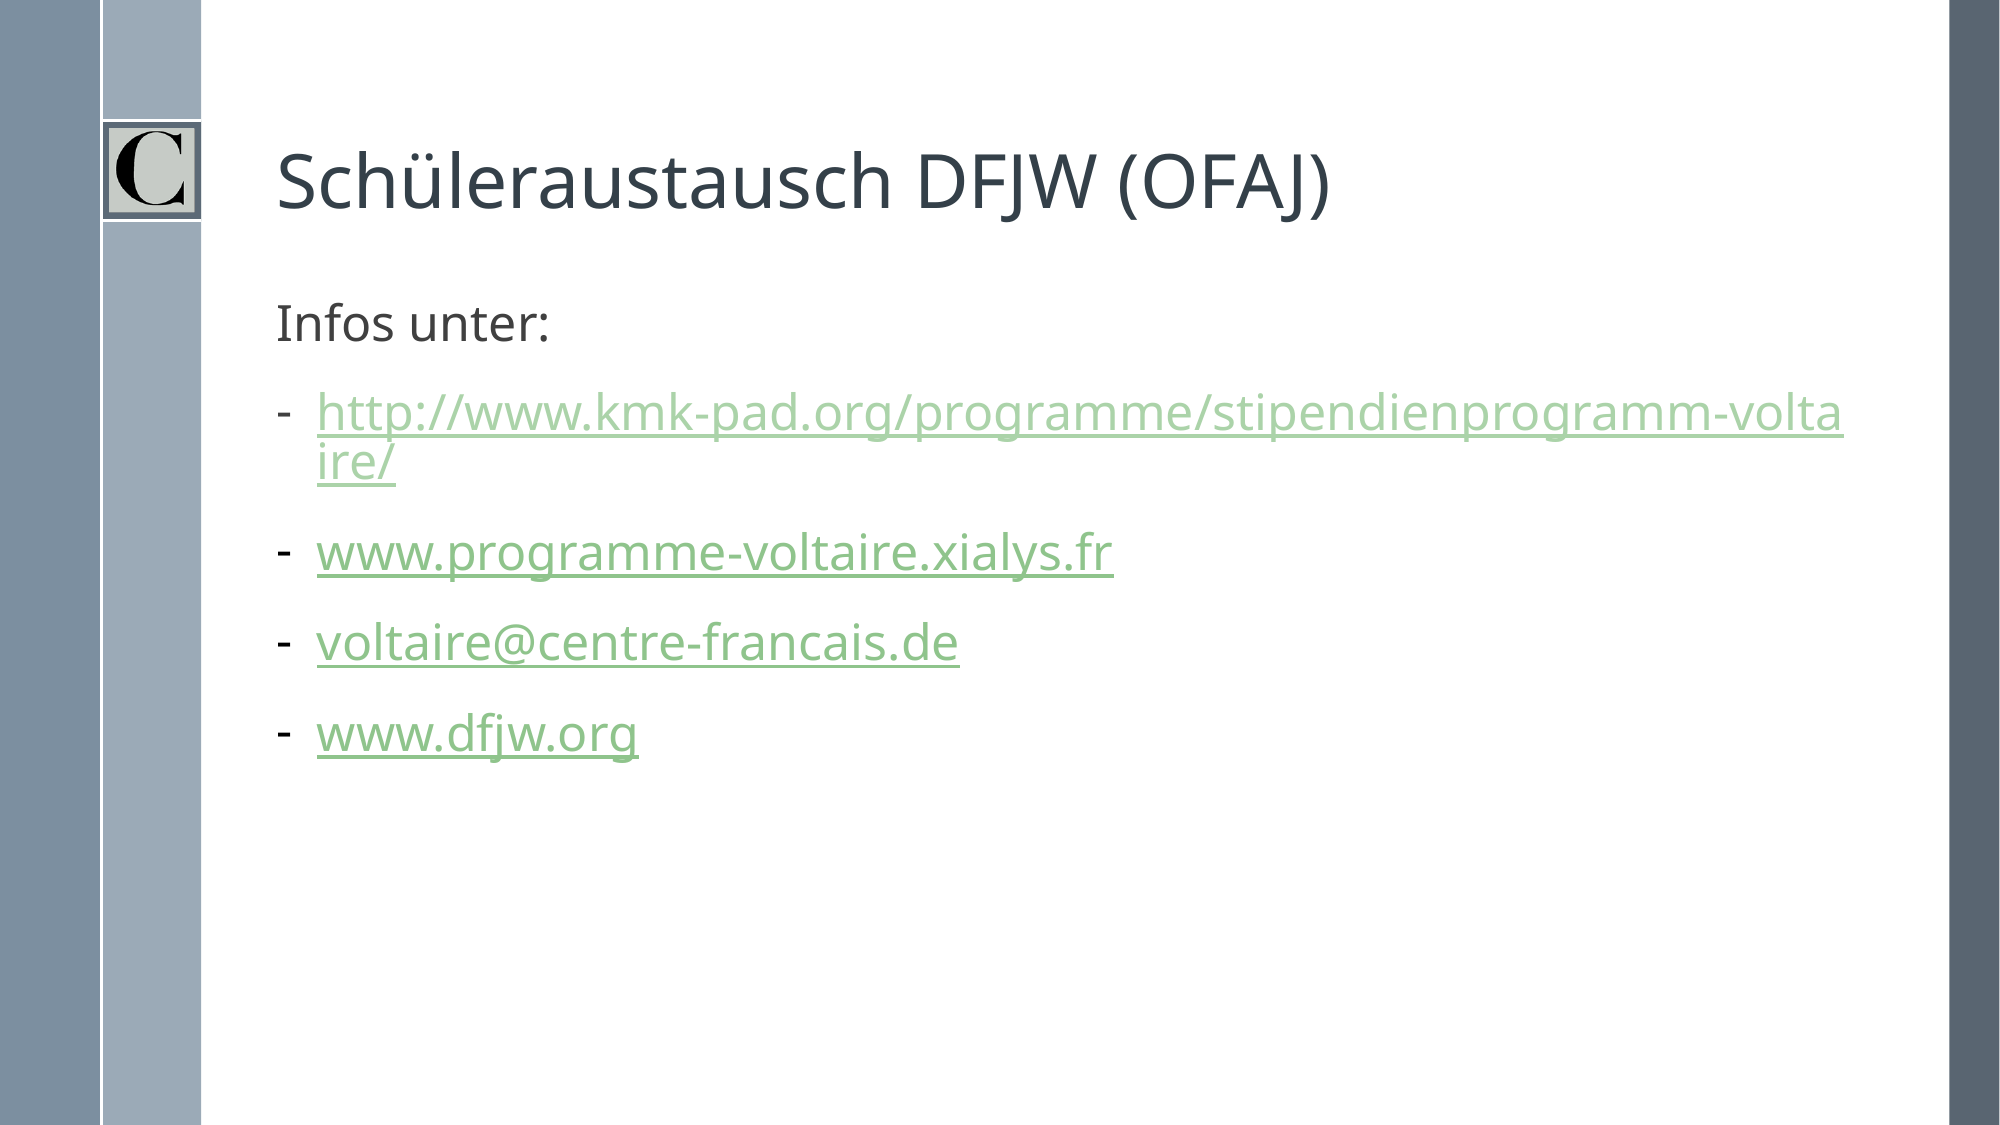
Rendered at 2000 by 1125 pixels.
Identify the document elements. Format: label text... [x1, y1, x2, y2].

list Infos unter: http://www.kmk-pad.org/programme/stipendienprogramm-voltaire/ www.programme-voltaire.xialys.fr voltaire@centre-francais.de www.dfjw.org [261, 290, 1867, 1013]
title Schüleraustausch DFJW (OFAJ) [261, 29, 1867, 233]
picture [109, 128, 195, 213]
